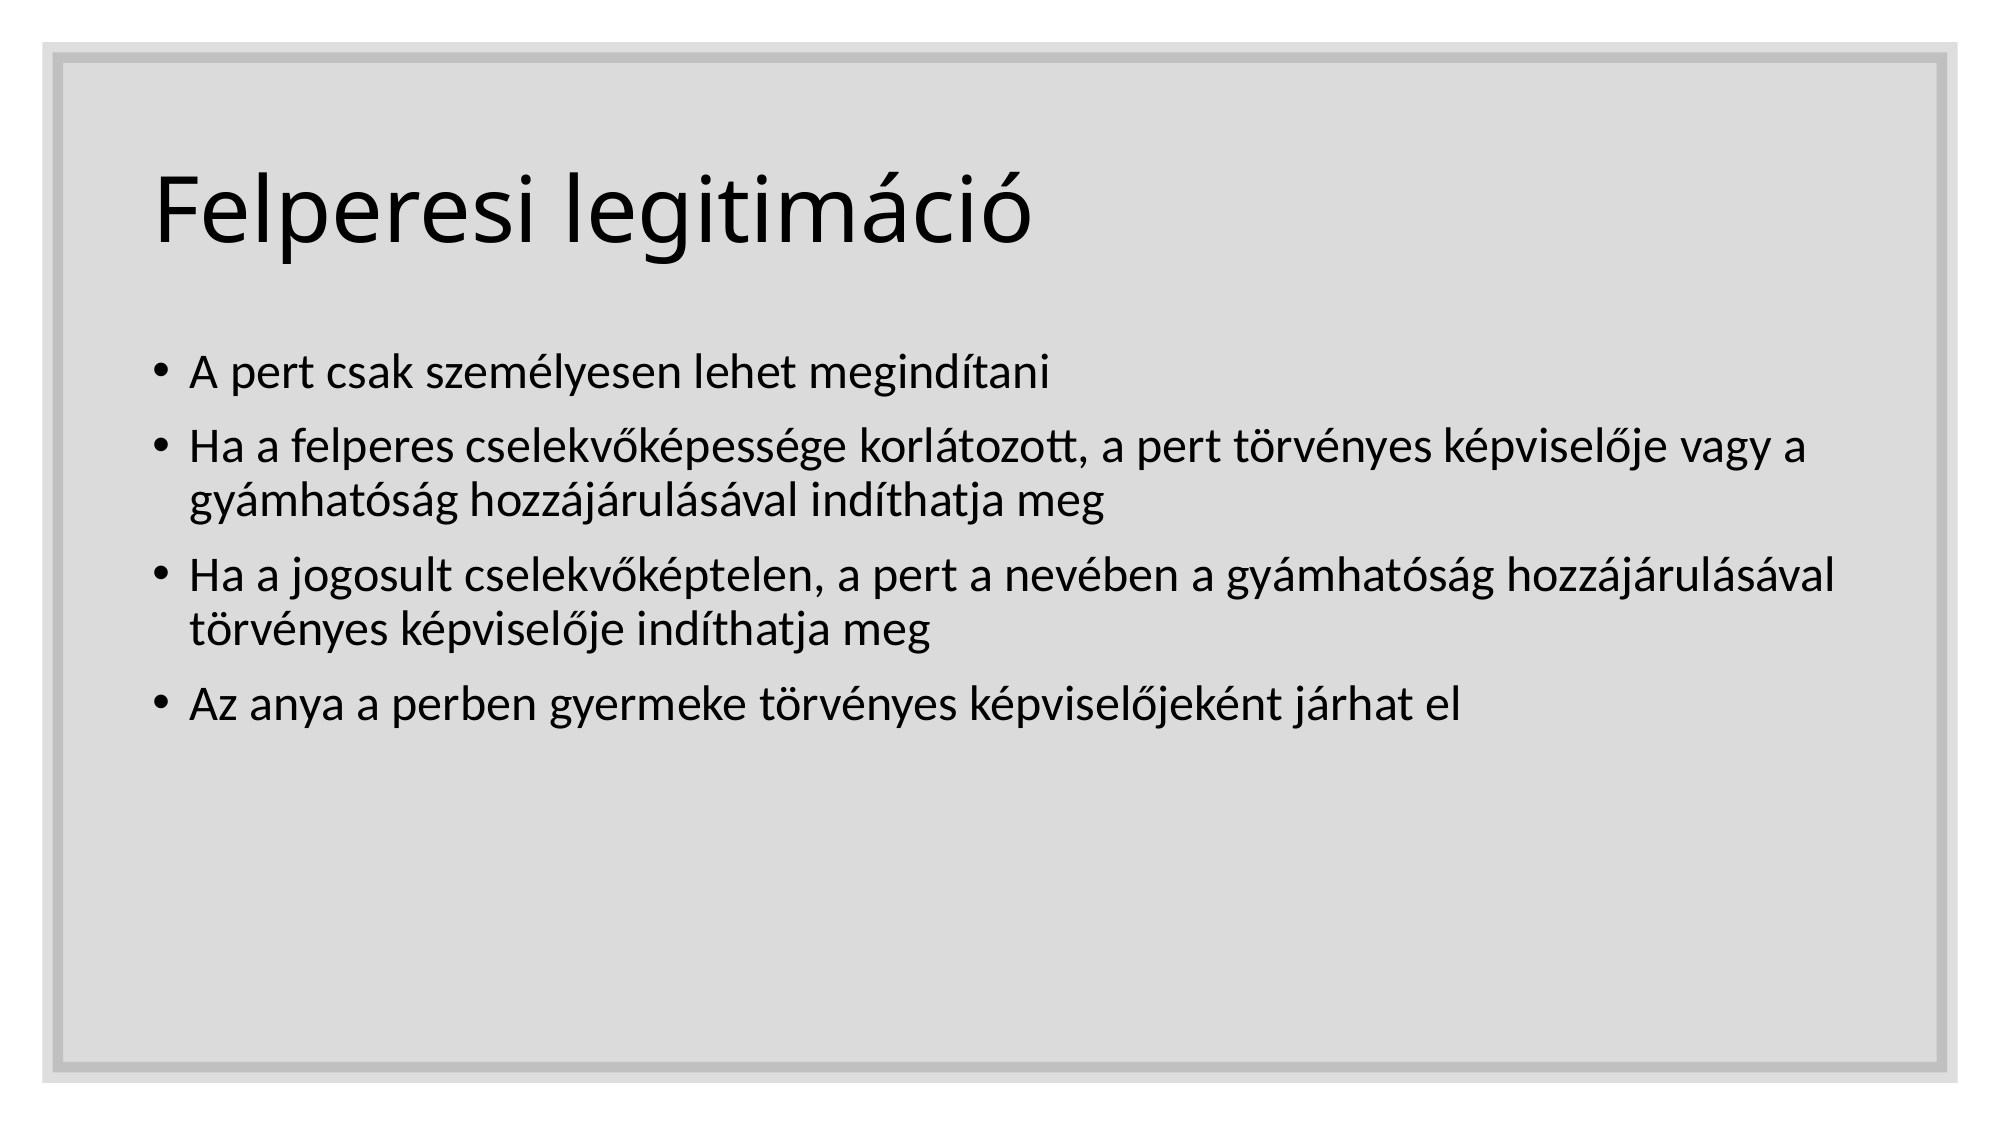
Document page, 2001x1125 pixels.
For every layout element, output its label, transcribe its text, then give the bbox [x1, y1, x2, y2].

title Felperesi legitimáció [137, 103, 1863, 322]
list A pert csak személyesen lehet megindítani Ha a felperes cselekvőképessége korlátozott, a pert törvényes képviselője vagy a gyámhatóság hozzájárulásával indíthatja meg Ha a jogosult cselekvőképtelen, a pert a nevében a gyámhatóság hozzájárulásával törvényes képviselője indíthatja meg Az anya a perben gyermeke törvényes képviselőjeként járhat el [137, 337, 1863, 973]
text_box [52, 51, 1948, 1073]
